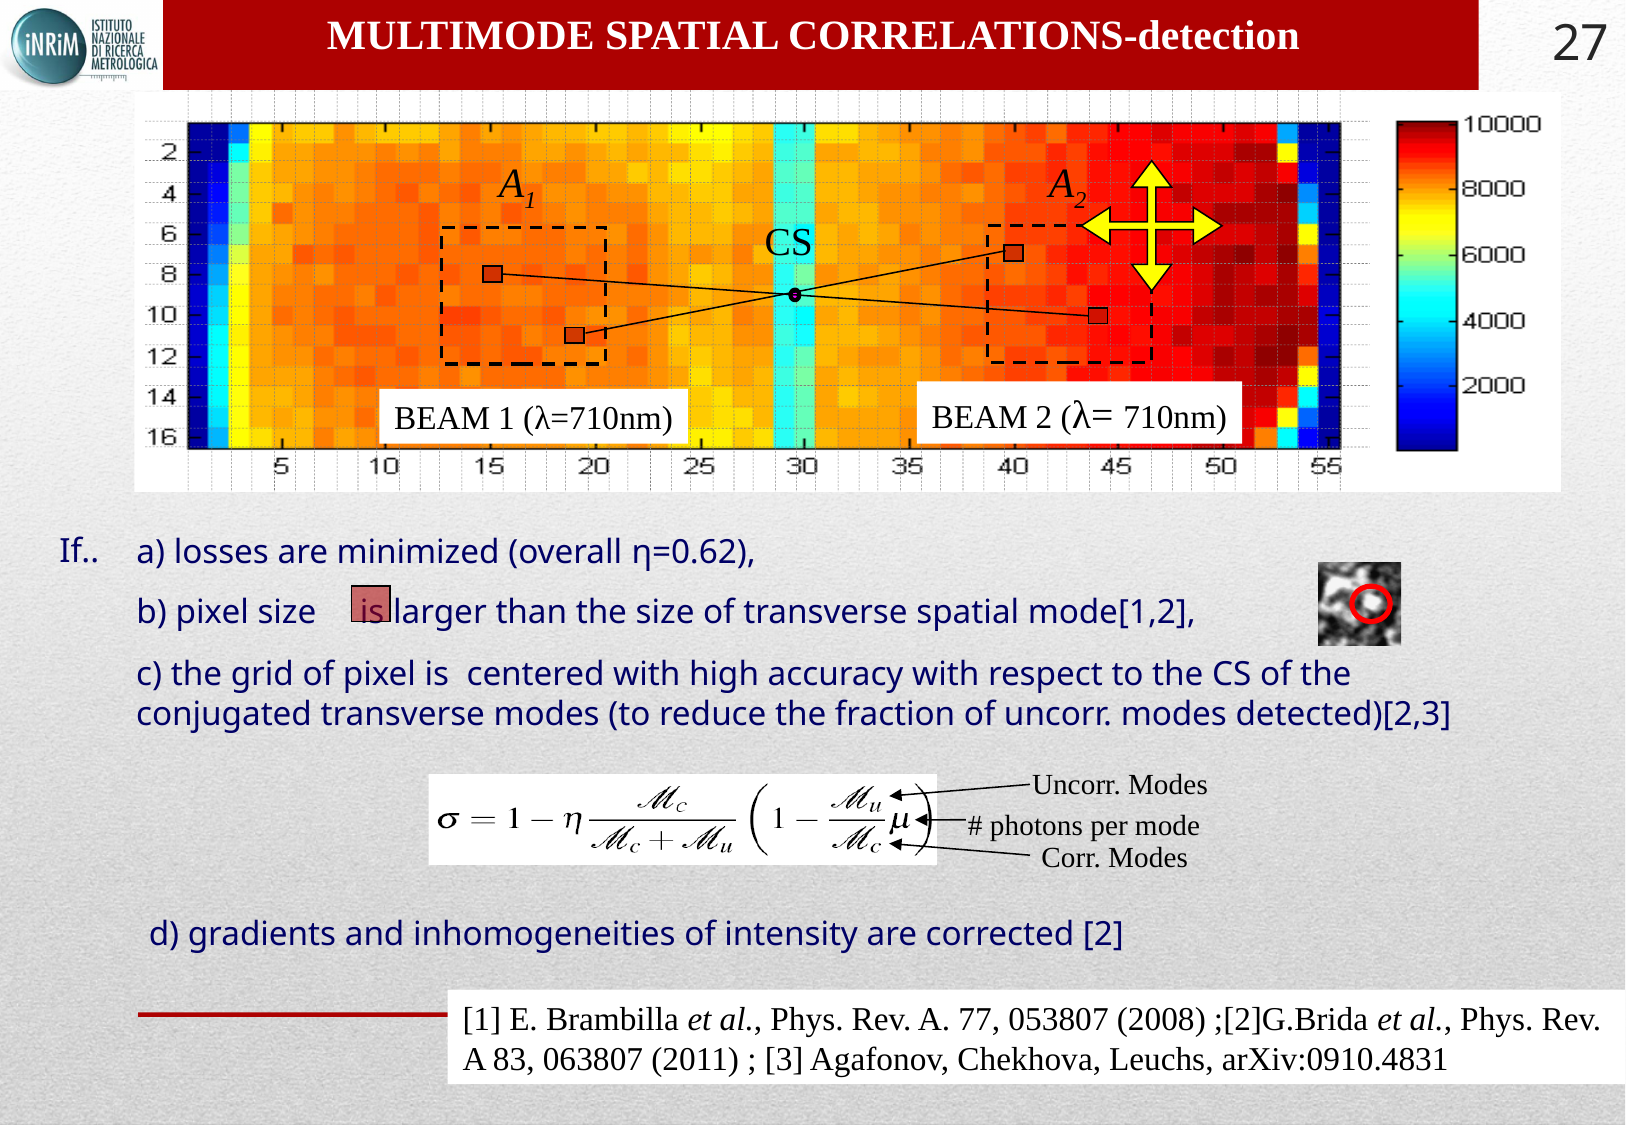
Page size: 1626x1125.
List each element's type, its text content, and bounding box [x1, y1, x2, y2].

text_box # photons per mode [953, 798, 1338, 849]
text_box d) gradients and inhomogeneities of intensity are corrected [2] [133, 904, 1248, 960]
slide_number 27 [1488, 15, 1625, 75]
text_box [1317, 561, 1402, 646]
picture [427, 773, 938, 866]
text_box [133, 89, 1562, 493]
text_box c) the grid of pixel is centered with high accuracy with respect to the CS of the conjugated transverse modes (to reduce the fraction of uncorr. modes detected)[2,3] [121, 645, 1542, 740]
text_box MULTIMODE SPATIAL CORRELATIONS-detection [44, 0, 1594, 65]
text_box [1] E. Brambilla et al., Phys. Rev. A. 77, 053807 (2008) ;[2]G.Brida et al., Phys. Rev. A 83, 063807 (2011) ; [3] Agafonov, Chekhova, Leuchs, arXiv:0910.4831 [447, 989, 1625, 1085]
text_box Uncorr. Modes [1017, 758, 1312, 798]
text_box a) losses are minimized (overall η=0.62), b) pixel size is larger than the size of transverse spatial mode[1,2], [121, 503, 1440, 638]
text_box If.. [44, 515, 147, 578]
text_box [351, 586, 391, 622]
text_box Corr. Modes [1026, 849, 1274, 882]
